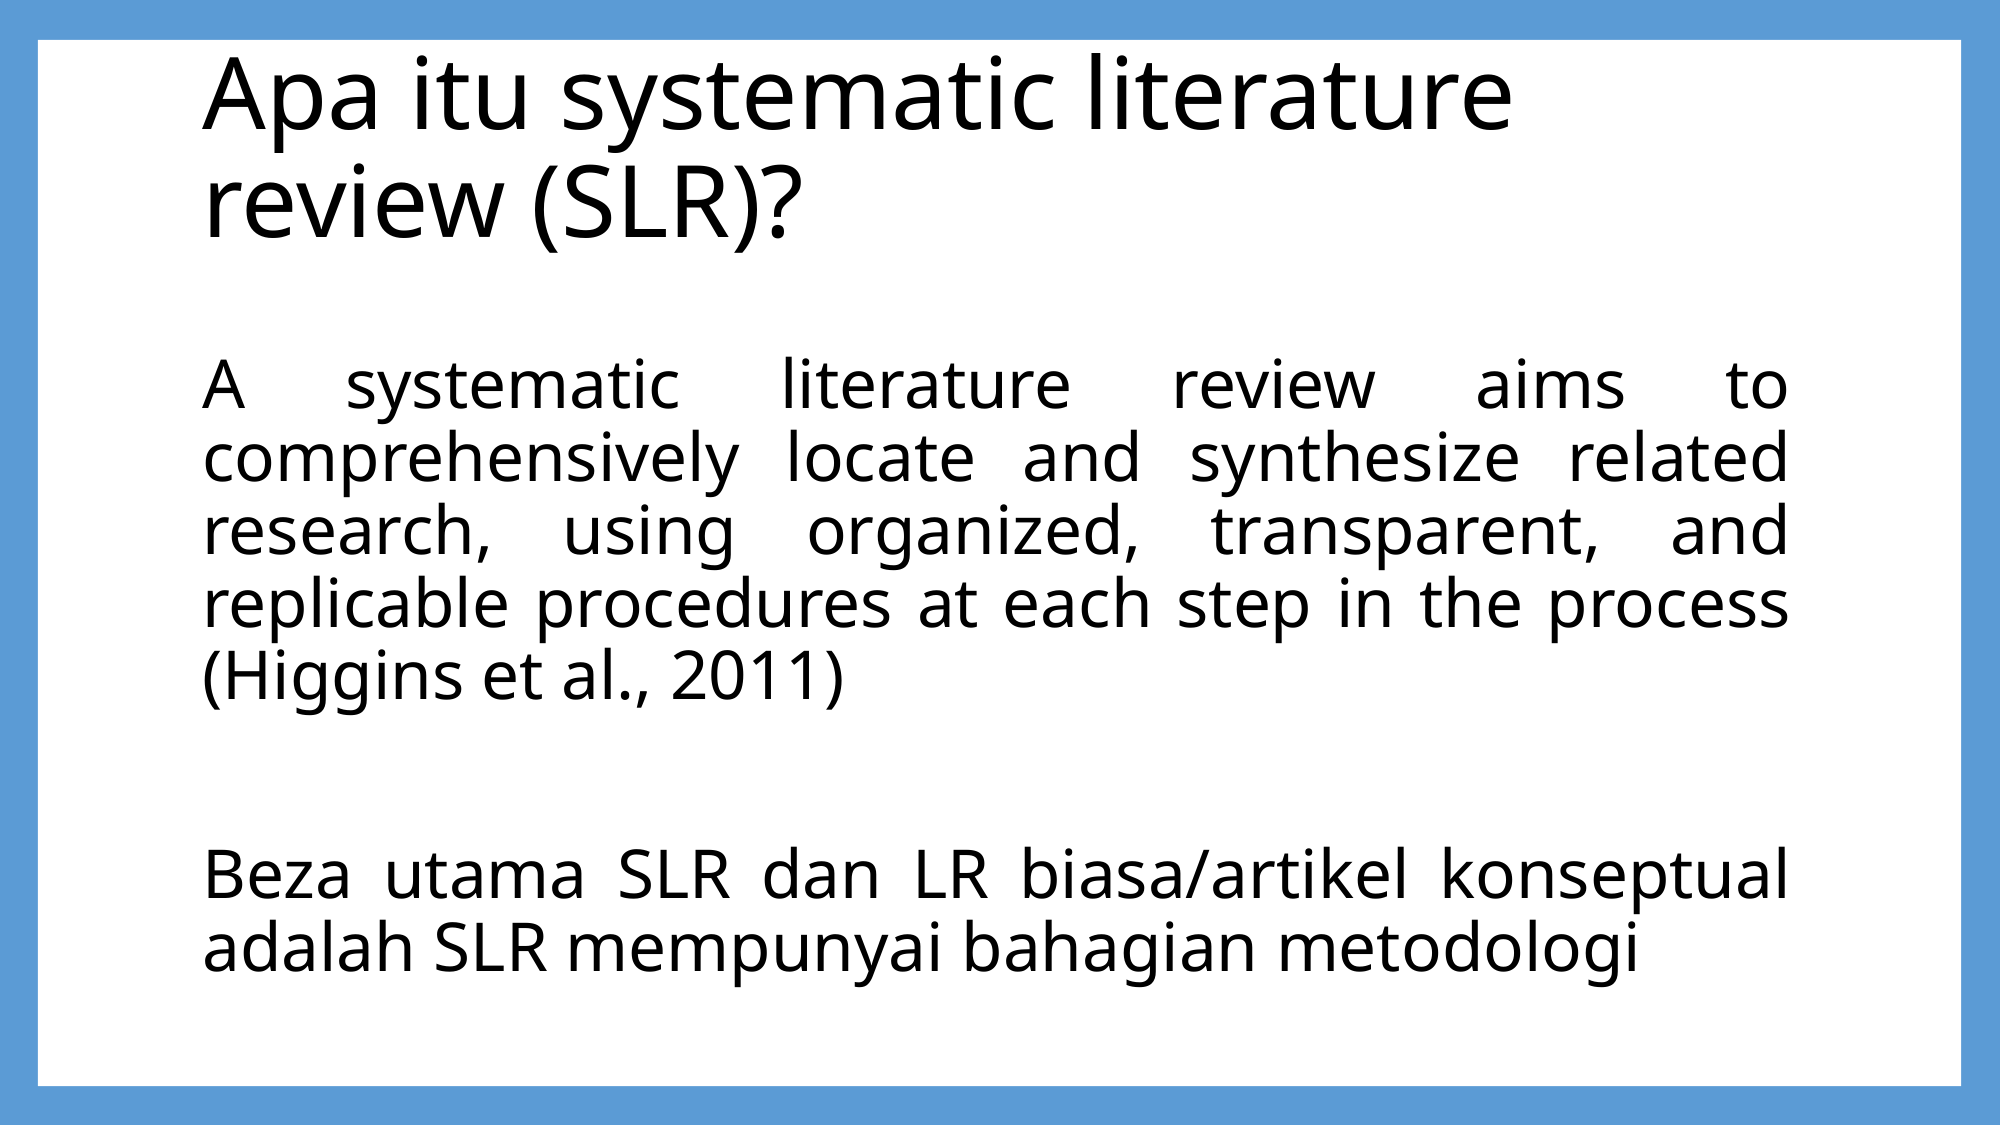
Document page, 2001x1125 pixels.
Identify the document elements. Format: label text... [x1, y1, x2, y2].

title Apa itu systematic literature review (SLR)? [187, 99, 1808, 323]
list A systematic literature review aims to comprehensively locate and synthesize related research, using organized, transparent, and replicable procedures at each step in the process (Higgins et al., 2011) Beza utama SLR dan LR biasa/artikel konseptual adalah SLR mempunyai bahagian metodologi [187, 343, 1808, 1006]
